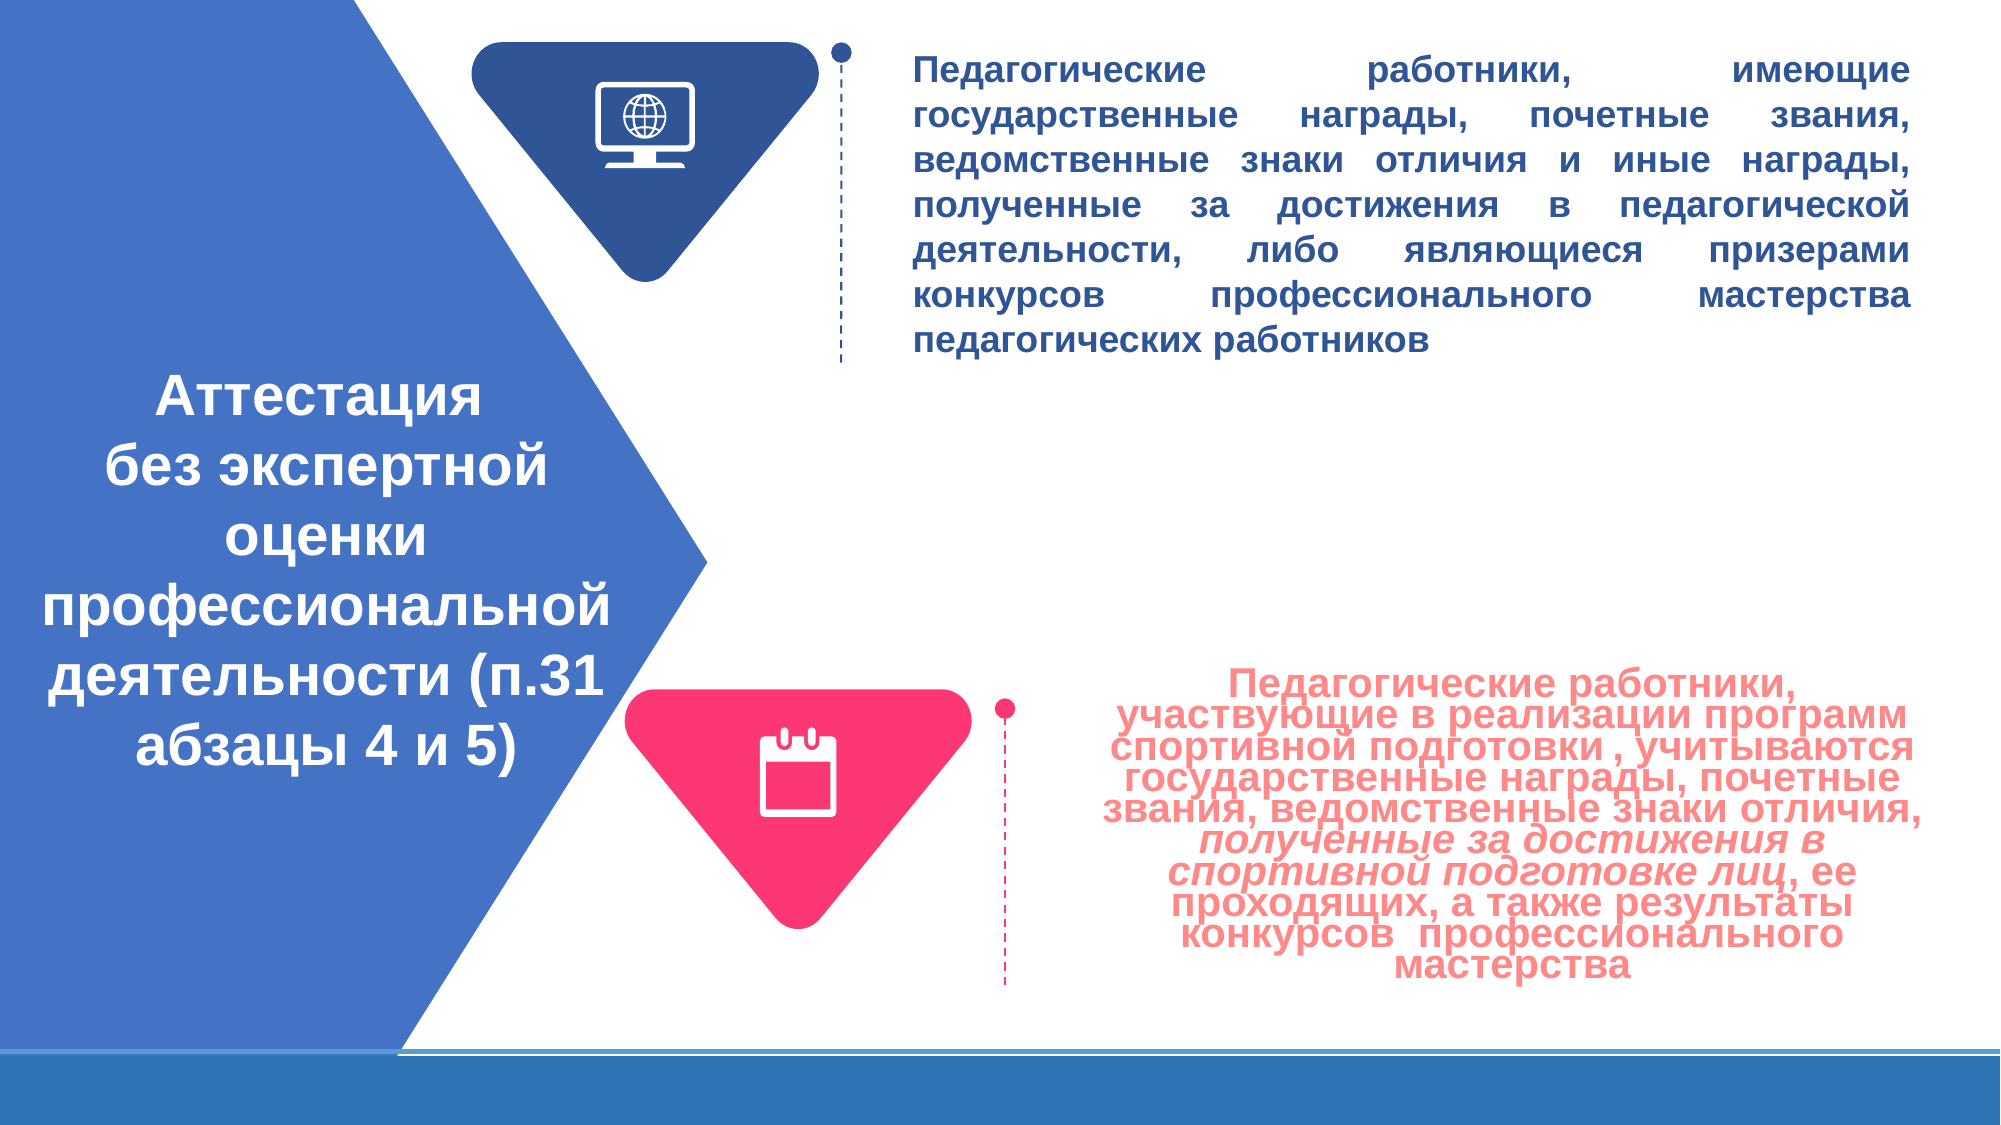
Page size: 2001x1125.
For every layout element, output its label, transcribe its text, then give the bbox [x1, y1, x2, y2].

text_box Аттестация без экспертной оценки профессиональной деятельности (п.31 абзацы 4 и 5) [0, 412, 655, 643]
text_box Педагогические работники, участвующие в реализации программ спортивной подготовки , учитываются государственные награды, почетные звания, ведомственные знаки отличия, полученные за достижения в спортивной подготовке лиц, ее проходящих, а также результаты конкурсов профессионального мастерства [1085, 674, 1939, 988]
text_box [0, 477, 709, 1049]
text_box Педагогические работники, имеющие государственные награды, почетные звания, ведомственные знаки отличия и иные награды, полученные за достижения в педагогической деятельности, либо являющиеся призерами конкурсов профессионального мастерства педагогических работников [912, 45, 1911, 361]
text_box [624, 689, 972, 930]
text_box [471, 42, 819, 282]
text_box [0, 0, 615, 412]
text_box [0, 1051, 2000, 1125]
